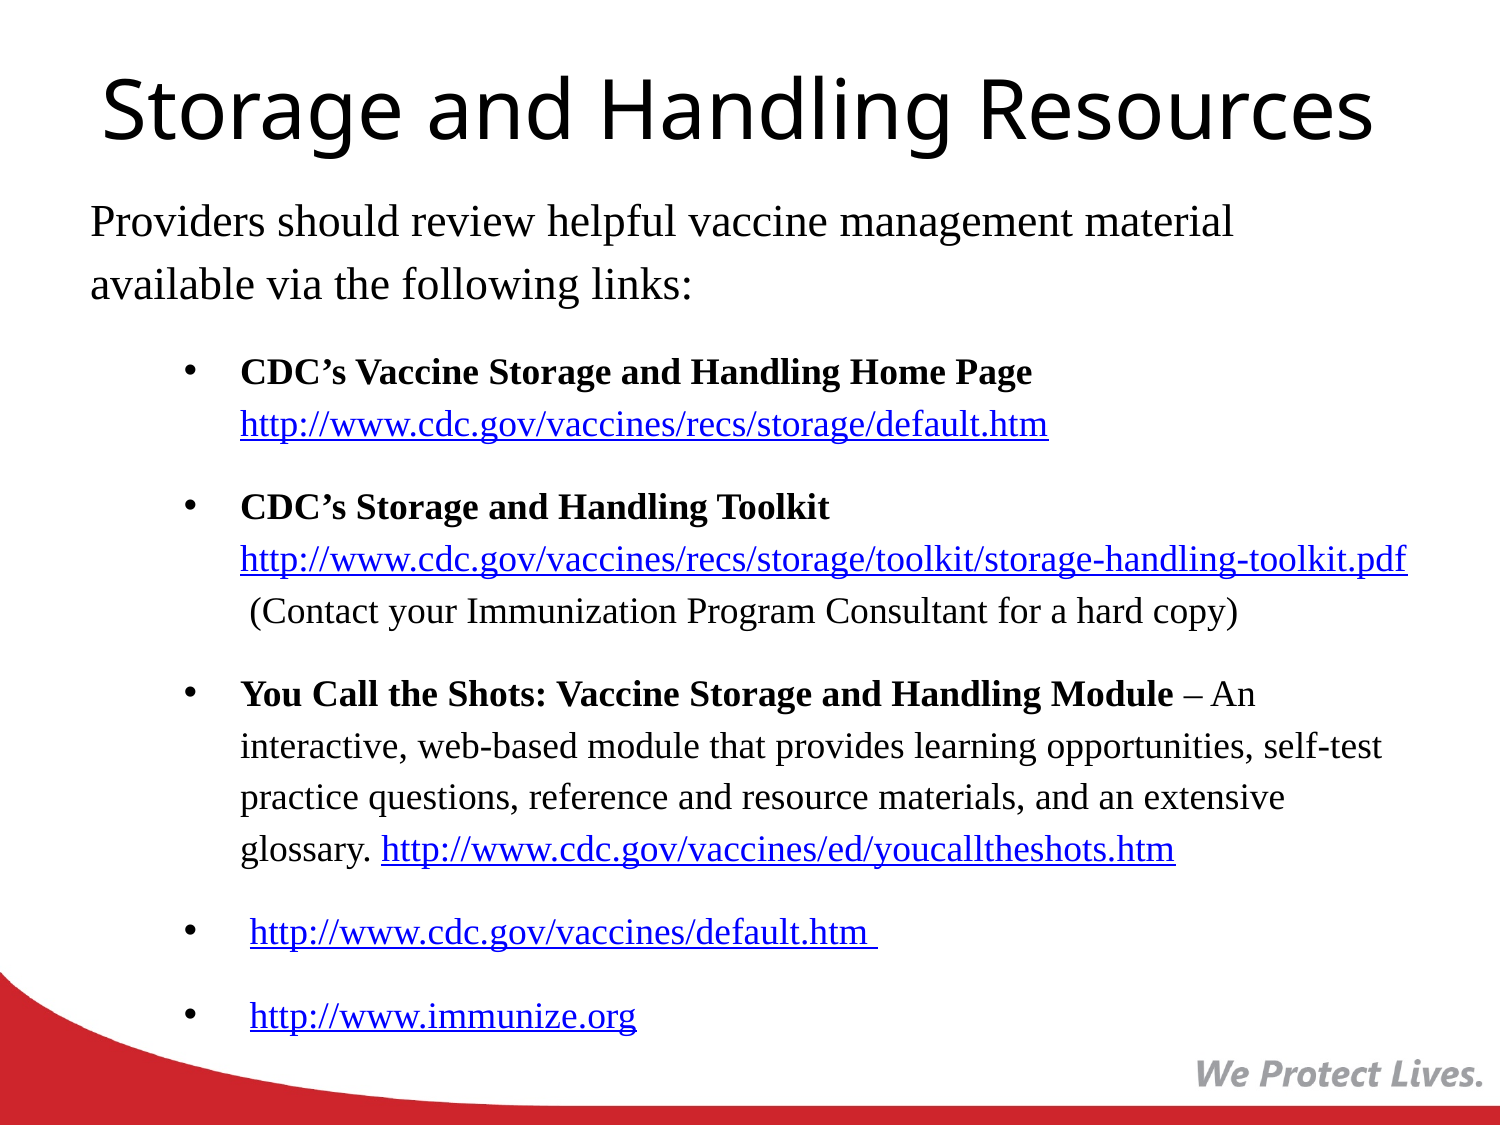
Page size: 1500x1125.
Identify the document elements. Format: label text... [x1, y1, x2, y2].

picture [0, 0, 1500, 1125]
list Providers should review helpful vaccine management material available via the following links: CDC’s Vaccine Storage and Handling Home Page http://www.cdc.gov/vaccines/recs/storage/default.htm CDC’s Storage and Handling Toolkit http://www.cdc.gov/vaccines/recs/storage/toolkit/storage-handling-toolkit.pdf (Contact your Immunization Program Consultant for a hard copy) You Call the Shots: Vaccine Storage and Handling Module – An interactive, web-based module that provides learning opportunities, self-test practice questions, reference and resource materials, and an extensive glossary. http://www.cdc.gov/vaccines/ed/youcalltheshots.htm http://www.cdc.gov/vaccines/default.htm http://www.immunize.org [75, 174, 1425, 1050]
title Storage and Handling Resources [50, 24, 1450, 188]
